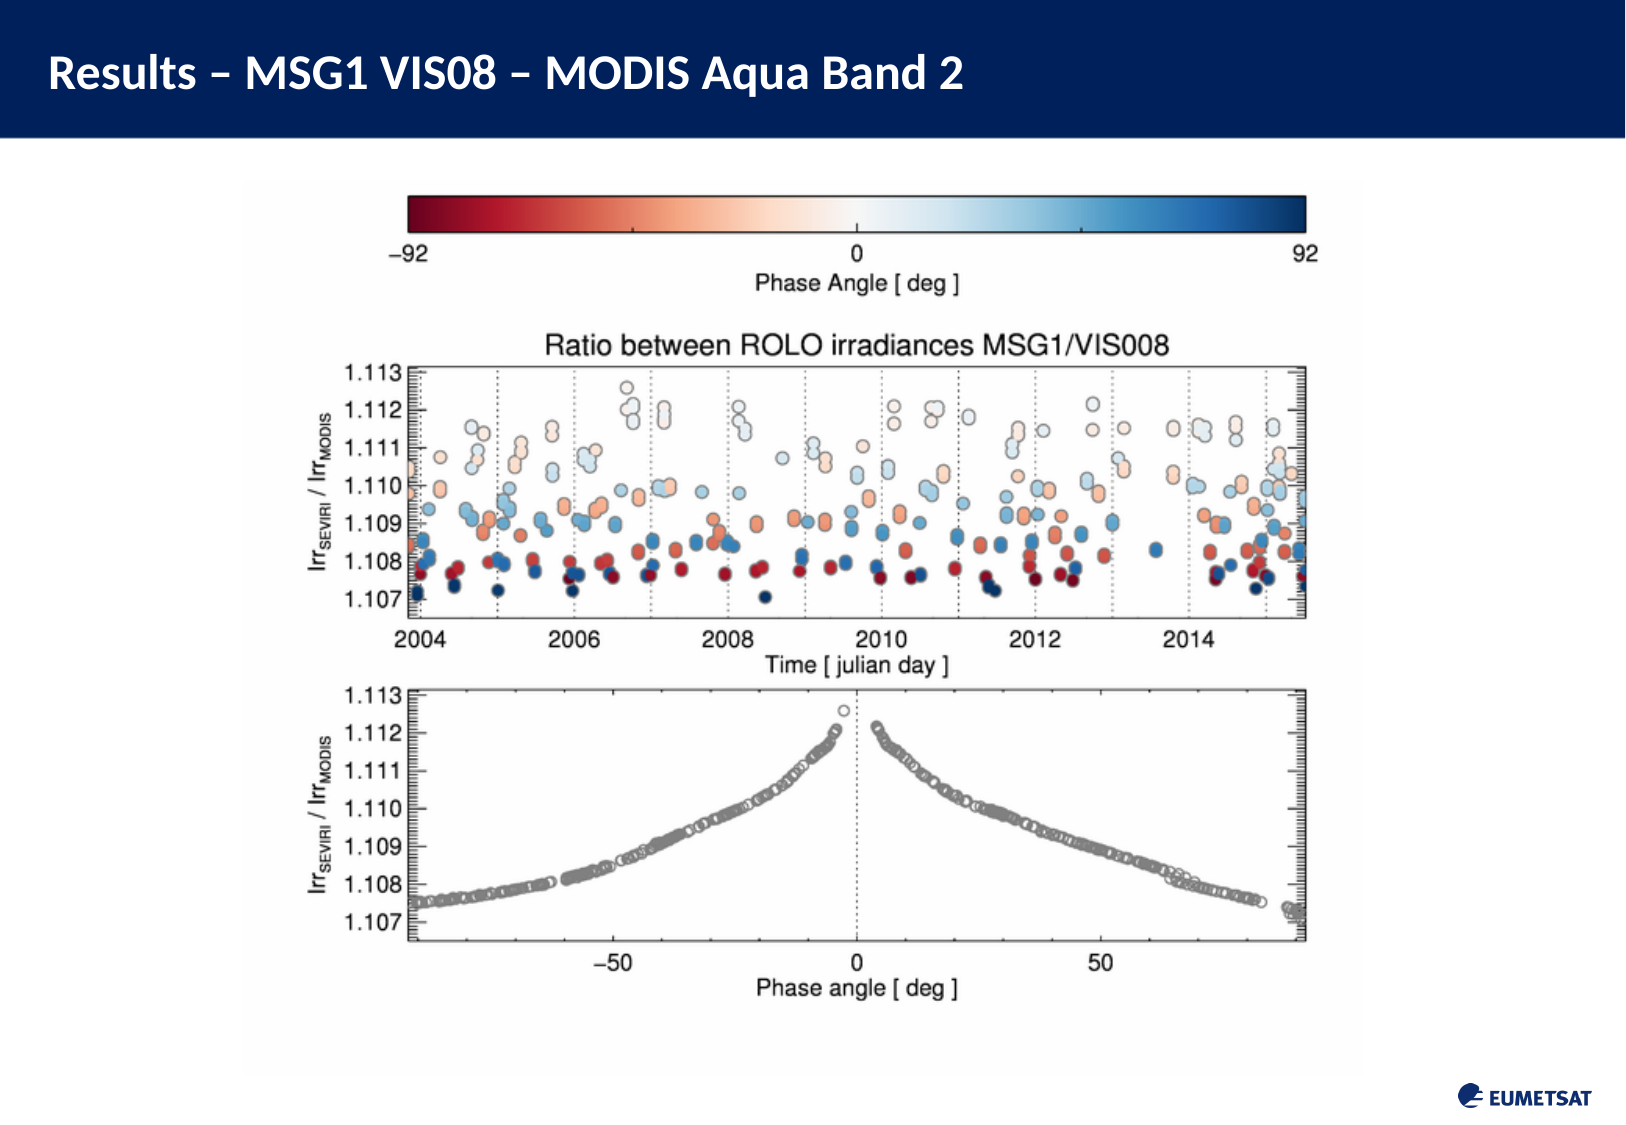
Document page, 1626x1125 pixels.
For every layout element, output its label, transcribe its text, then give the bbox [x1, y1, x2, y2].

picture [0, 0, 1626, 1125]
text_box Results – MSG1 VIS08 – MODIS Aqua Band 2 [33, 32, 1625, 107]
